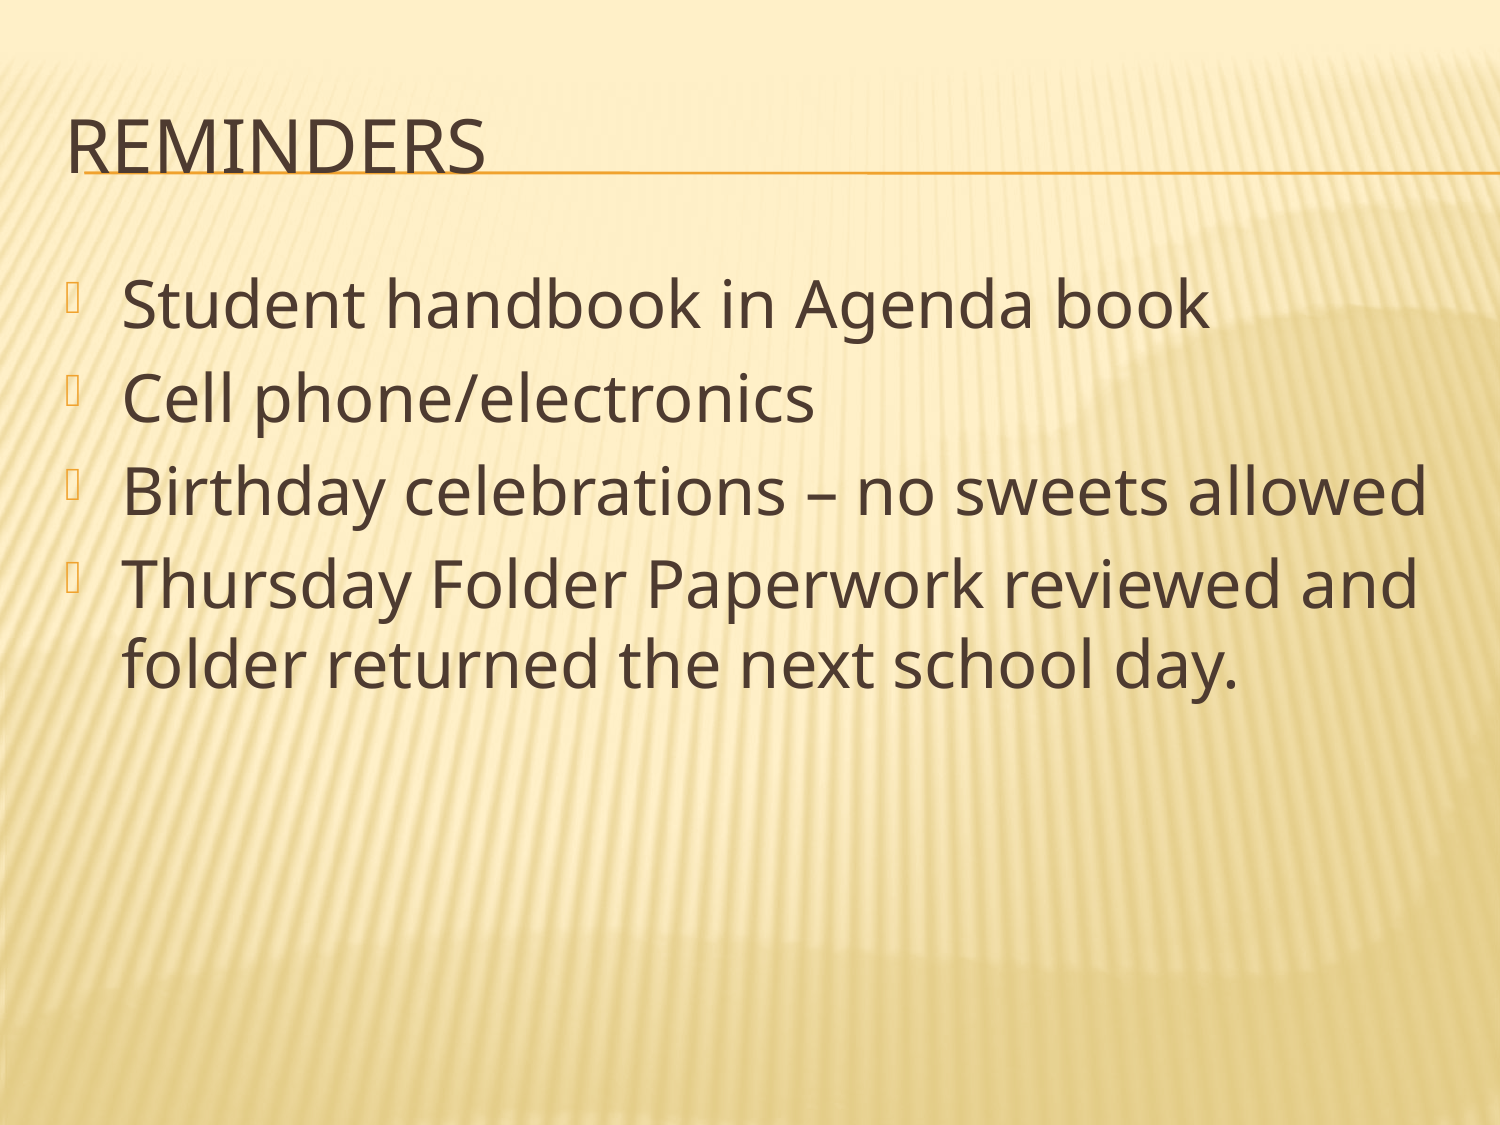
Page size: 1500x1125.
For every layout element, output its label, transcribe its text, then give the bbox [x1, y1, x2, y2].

title Reminders [50, 75, 1475, 213]
list Student handbook in Agenda book Cell phone/electronics Birthday celebrations – no sweets allowed Thursday Folder Paperwork reviewed and folder returned the next school day. [50, 254, 1475, 998]
